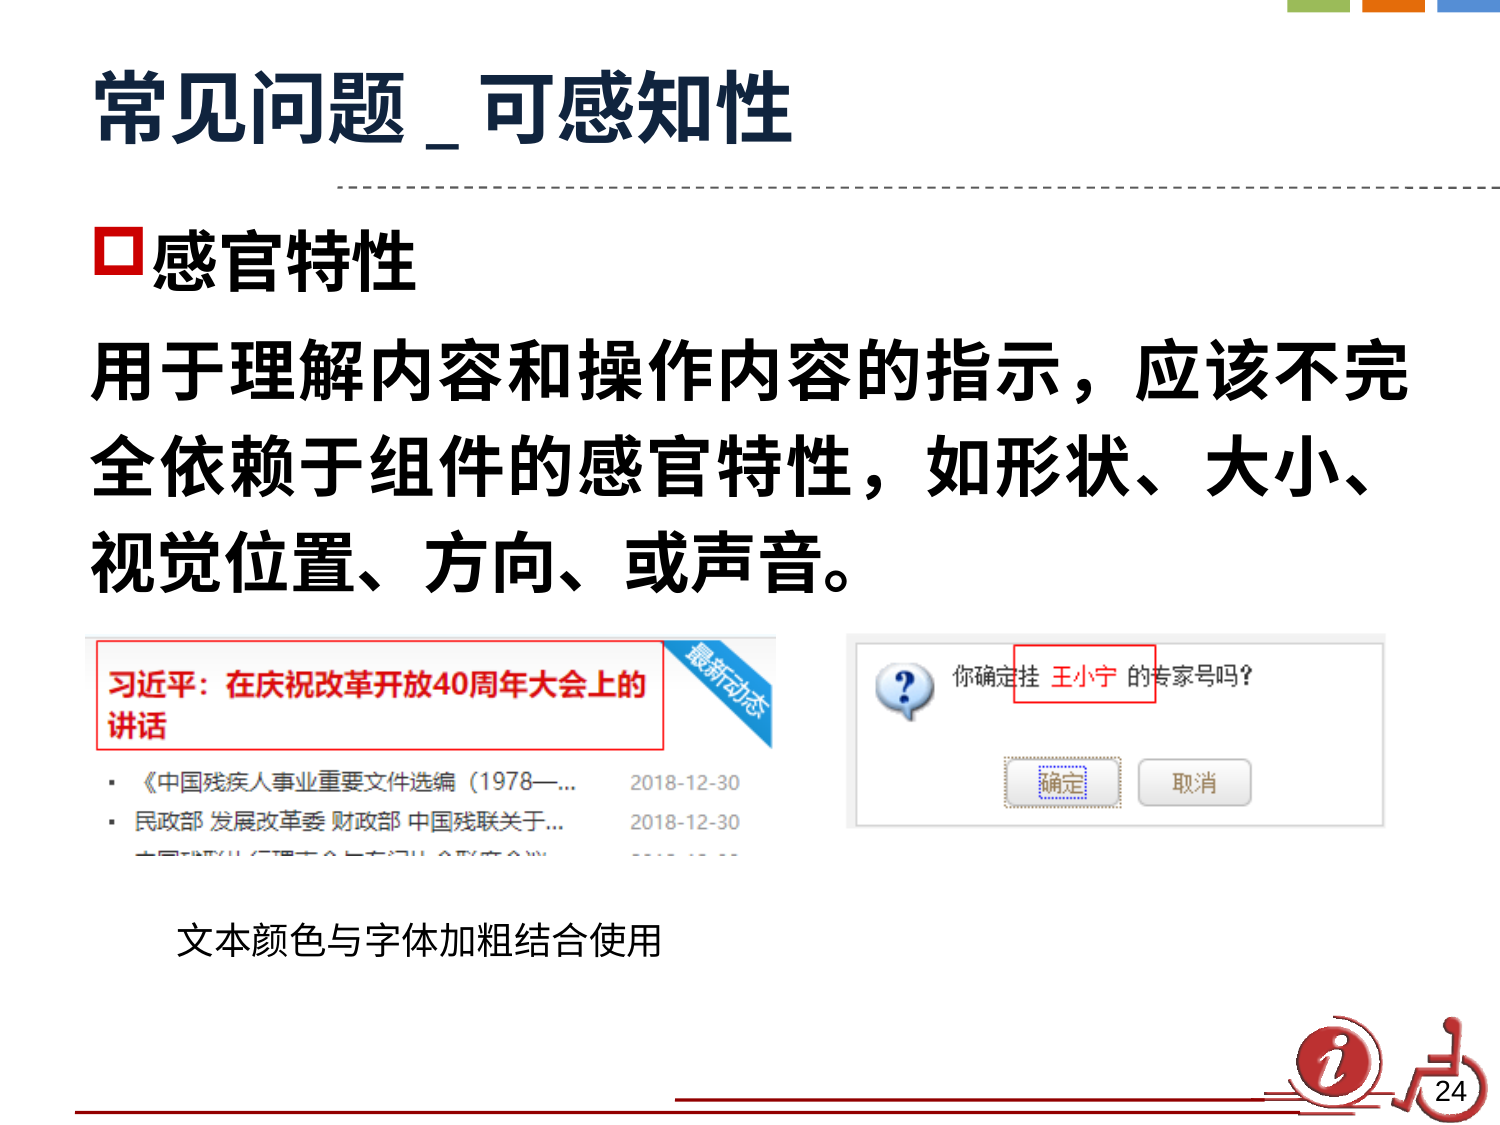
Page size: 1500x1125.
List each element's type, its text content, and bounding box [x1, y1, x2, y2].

title 常见问题_可感知性 [74, 24, 1471, 188]
picture [85, 634, 776, 856]
slide_number 24 [1132, 1065, 1483, 1105]
picture [1250, 1013, 1497, 1125]
picture [821, 620, 1444, 838]
text_box 感官特性 用于理解内容和操作内容的指示，应该不完全依赖于组件的感官特性，如形状、大小、视觉位置、方向、或声音。 [74, 196, 1425, 610]
text_box 文本颜色与字体加粗结合使用 [162, 909, 680, 970]
